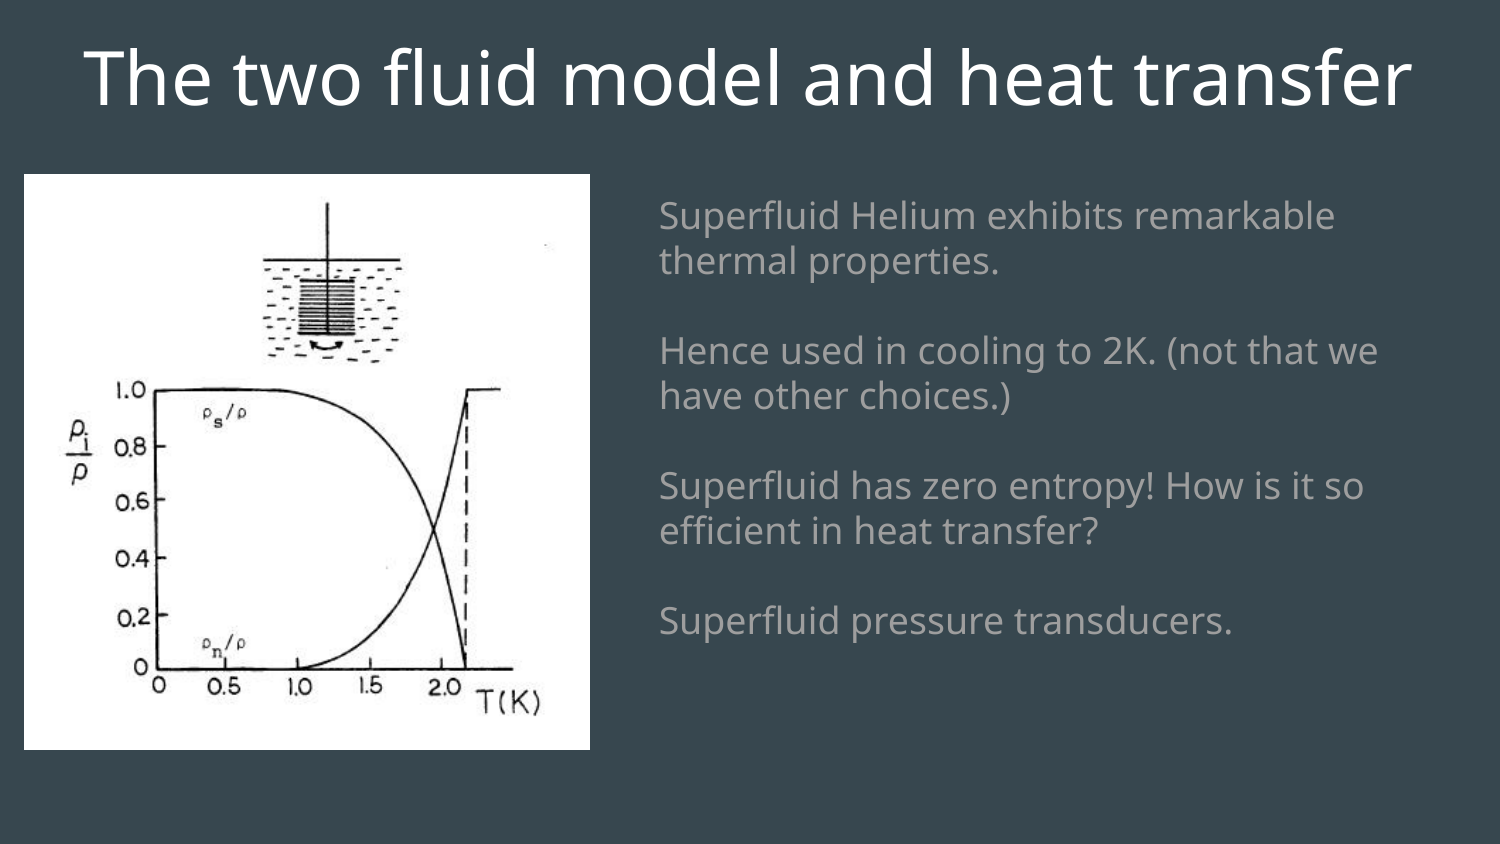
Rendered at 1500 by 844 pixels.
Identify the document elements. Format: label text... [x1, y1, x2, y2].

picture [24, 173, 590, 750]
title The two fluid model and heat transfer [34, 15, 1463, 135]
text_box Superfluid Helium exhibits remarkable thermal properties. Hence used in cooling to 2K. (not that we have other choices.) Superfluid has zero entropy! How is it so efficient in heat transfer? Superfluid pressure transducers. [643, 176, 1463, 753]
